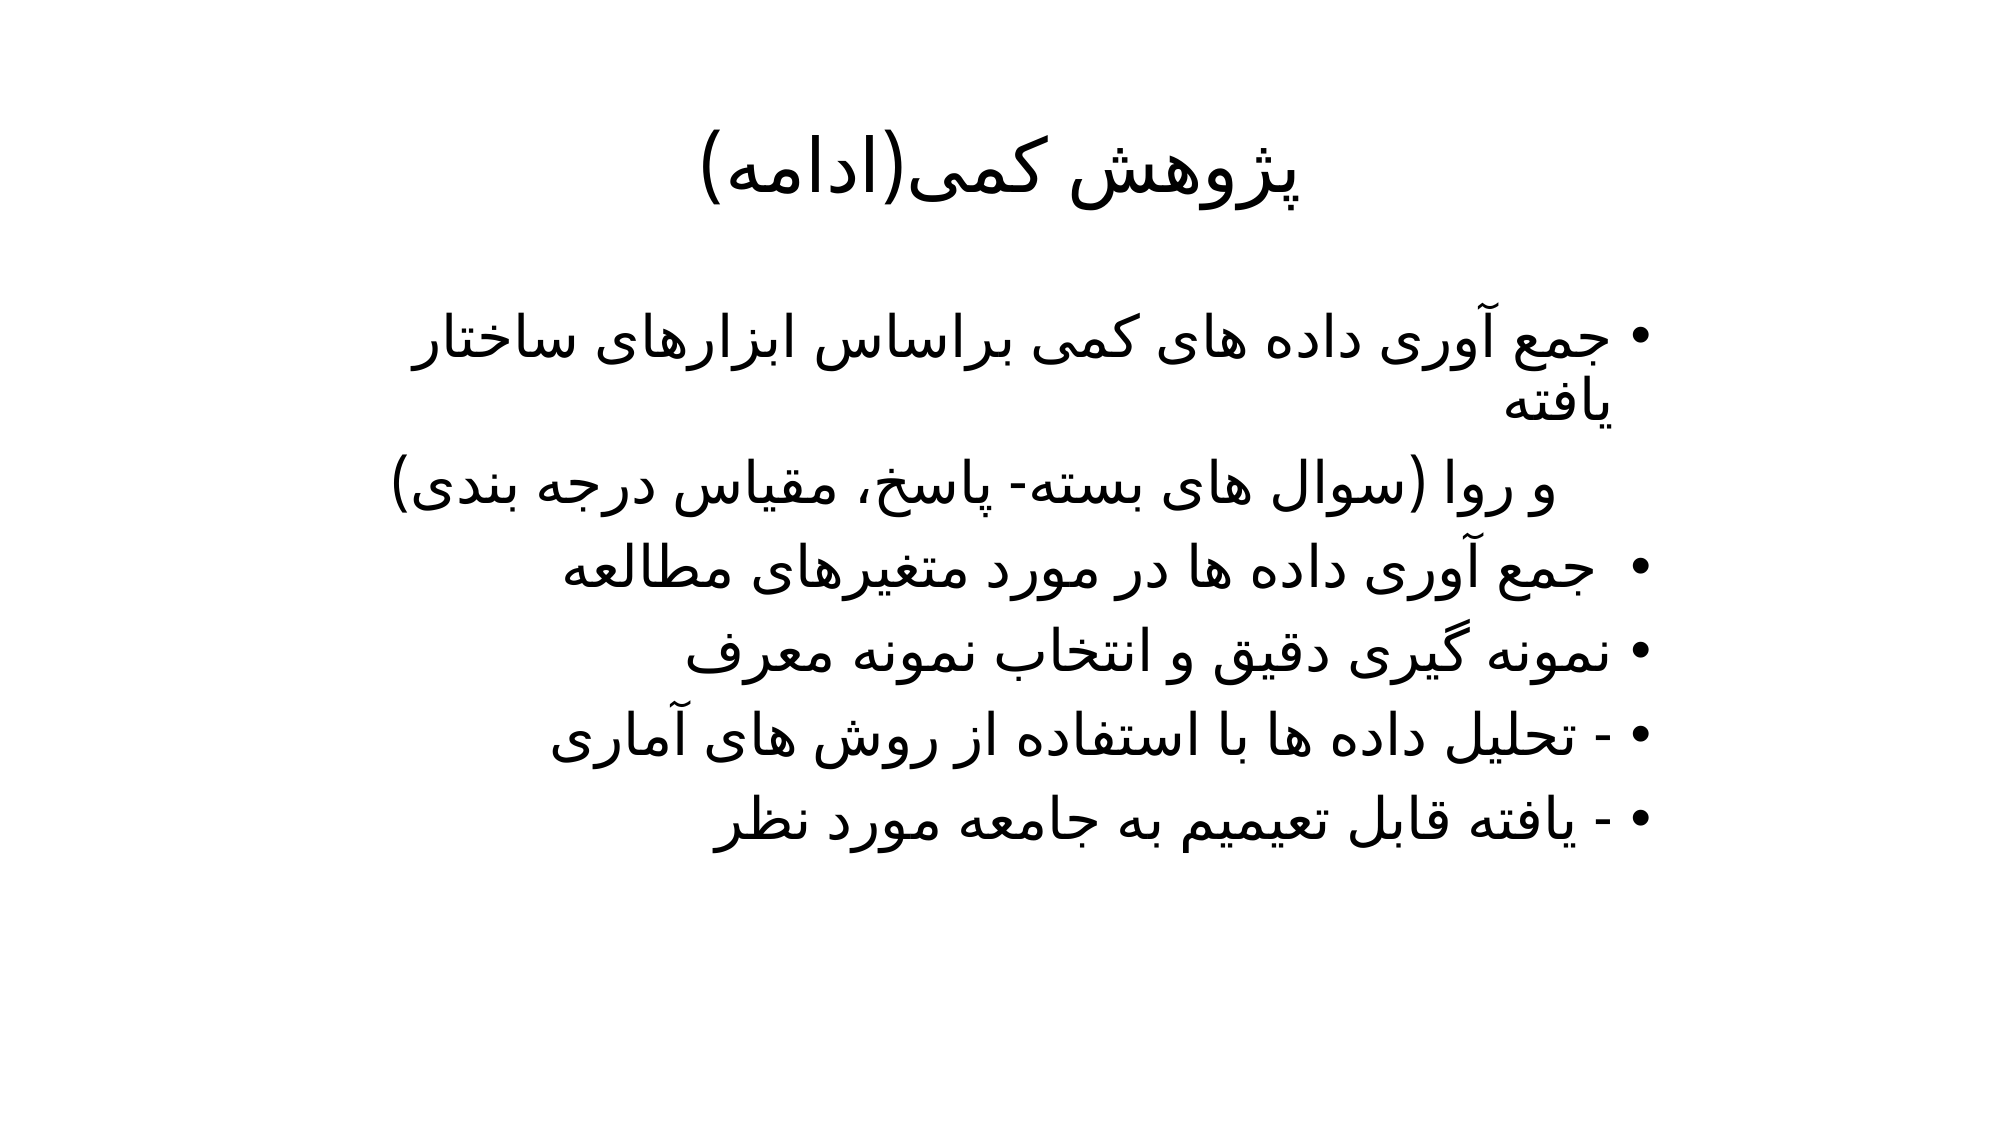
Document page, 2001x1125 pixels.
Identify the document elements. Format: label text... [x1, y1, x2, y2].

list جمع آوری داده های کمی براساس ابزارهای ساختار یافته و روا (سوال های بسته- پاسخ، مقیاس درجه بندی) جمع آوری داده ها در مورد متغیرهای مطالعه نمونه گیری دقیق و انتخاب نمونه معرف - تحلیل داده ها با استفاده از روش های آماری - یافته قابل تعیمیم به جامعه مورد نظر [371, 299, 1666, 856]
title پژوهش کمی(ادامه) [137, 59, 1863, 278]
